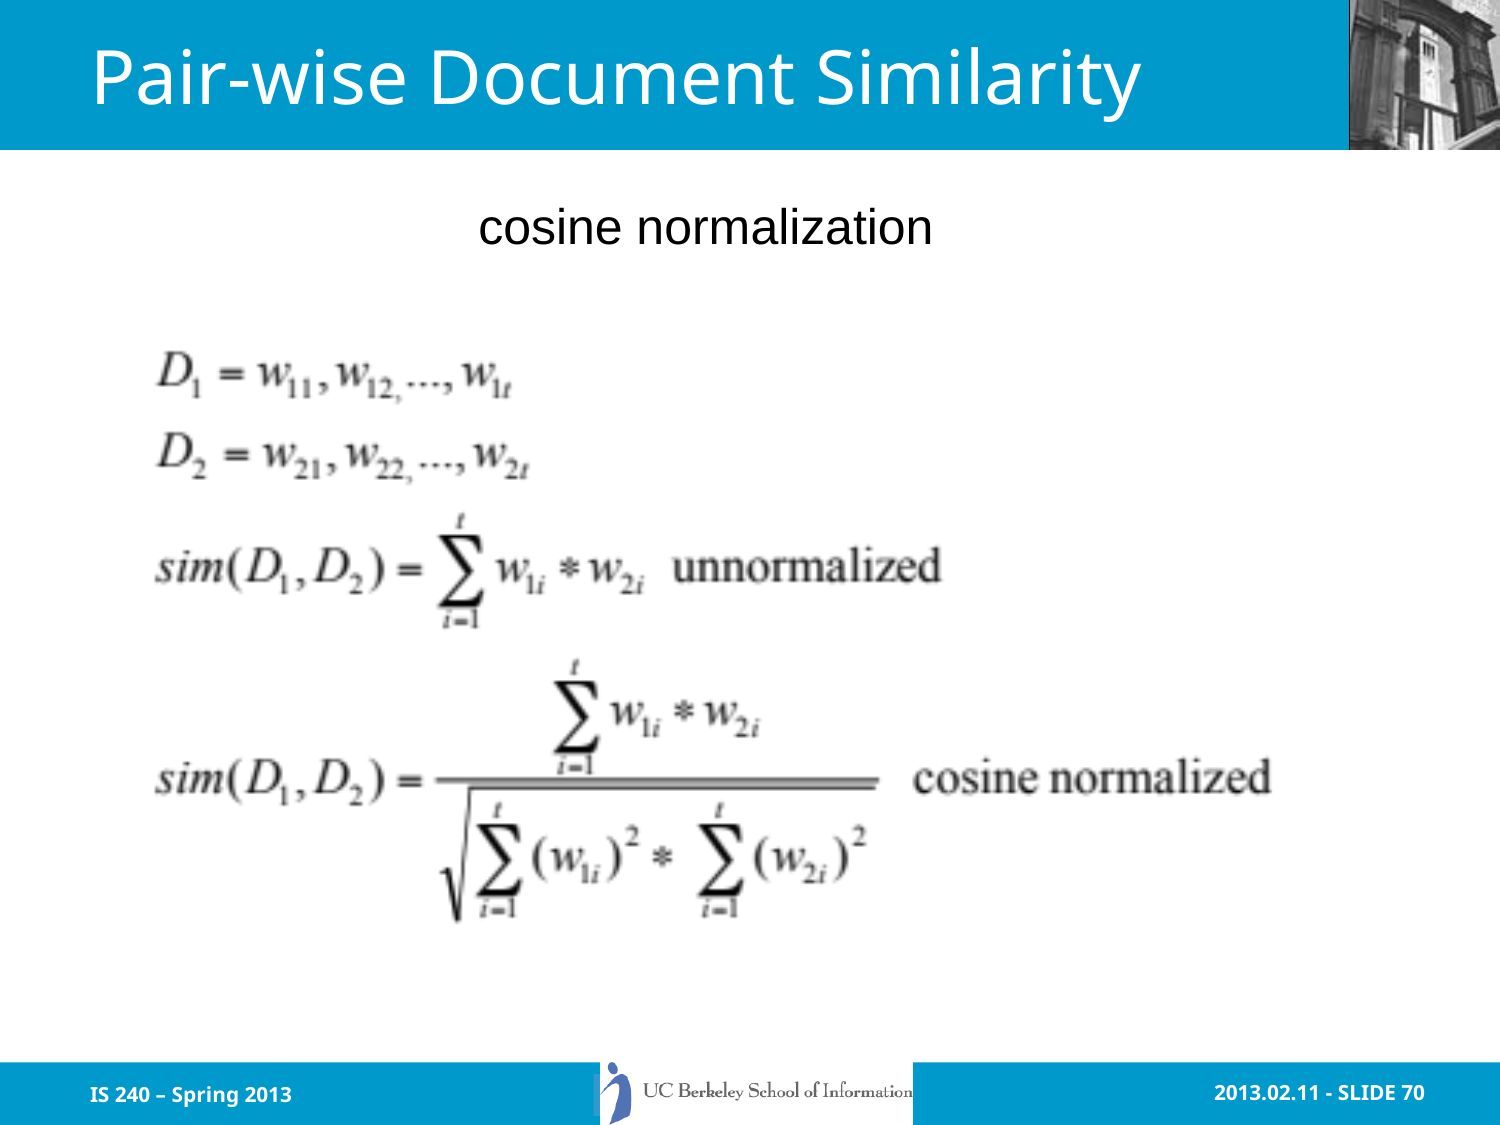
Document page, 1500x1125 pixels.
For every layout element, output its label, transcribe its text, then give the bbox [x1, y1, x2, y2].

title Pair-wise Document Similarity [75, 0, 1350, 150]
picture [1350, 0, 1500, 150]
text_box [149, 337, 1273, 928]
text_box cosine normalization [463, 187, 949, 263]
slide_number IS 240 – Spring 2013 [75, 1062, 388, 1125]
picture [594, 1062, 912, 1125]
